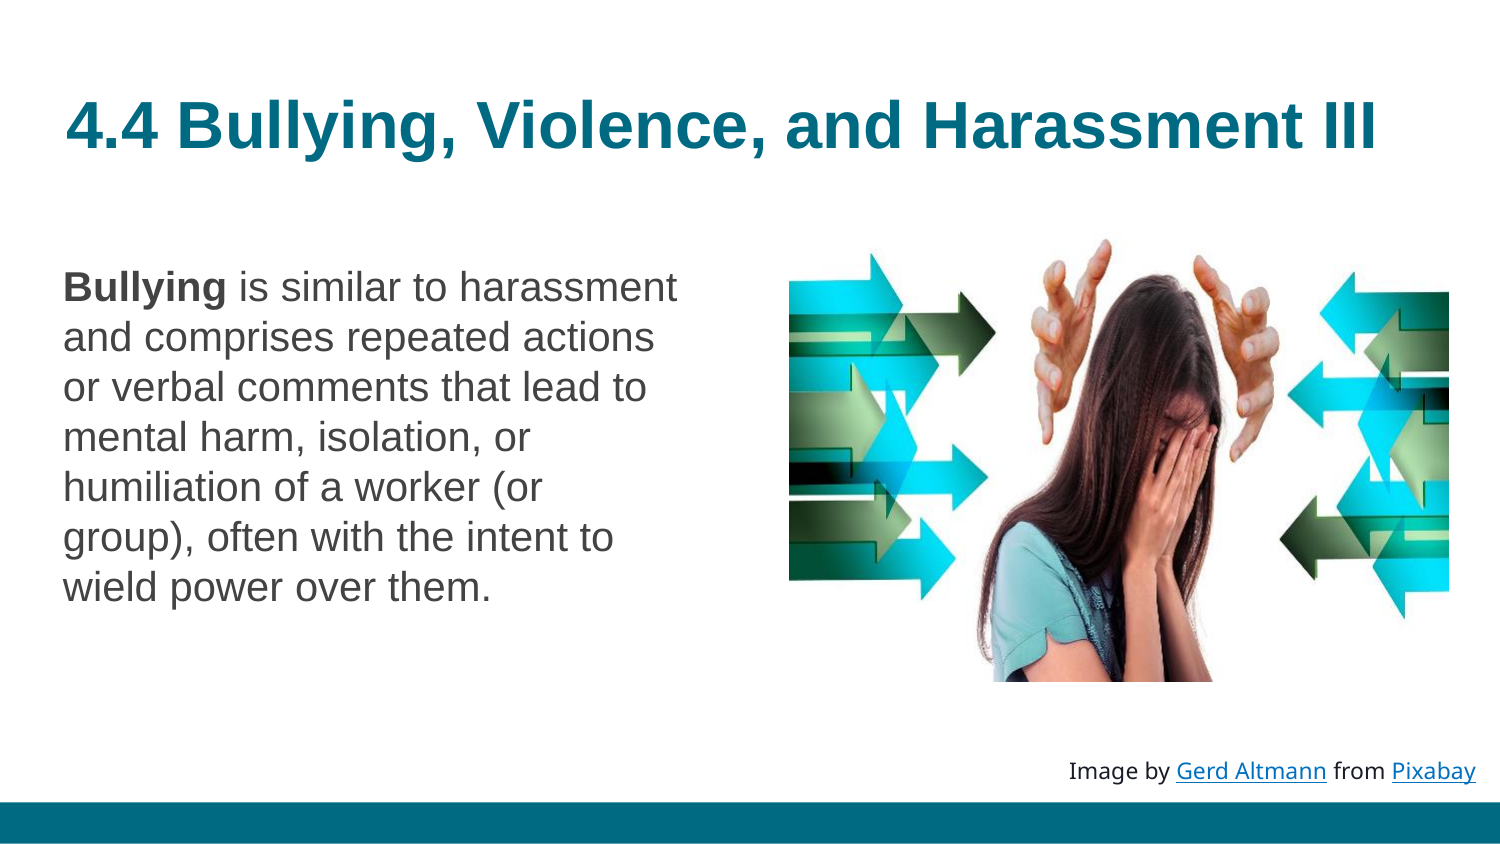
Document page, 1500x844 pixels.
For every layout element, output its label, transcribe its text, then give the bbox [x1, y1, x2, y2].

text_box Image by Gerd Altmann from Pixabay [1054, 749, 1500, 796]
title 4.4 Bullying, Violence, and Harassment III [51, 67, 1449, 167]
picture [789, 200, 1450, 683]
list Bullying is similar to harassment and comprises repeated actions or verbal comments that lead to mental harm, isolation, or humiliation of a worker (or group), often with the intent to wield power over them. [29, 244, 701, 793]
